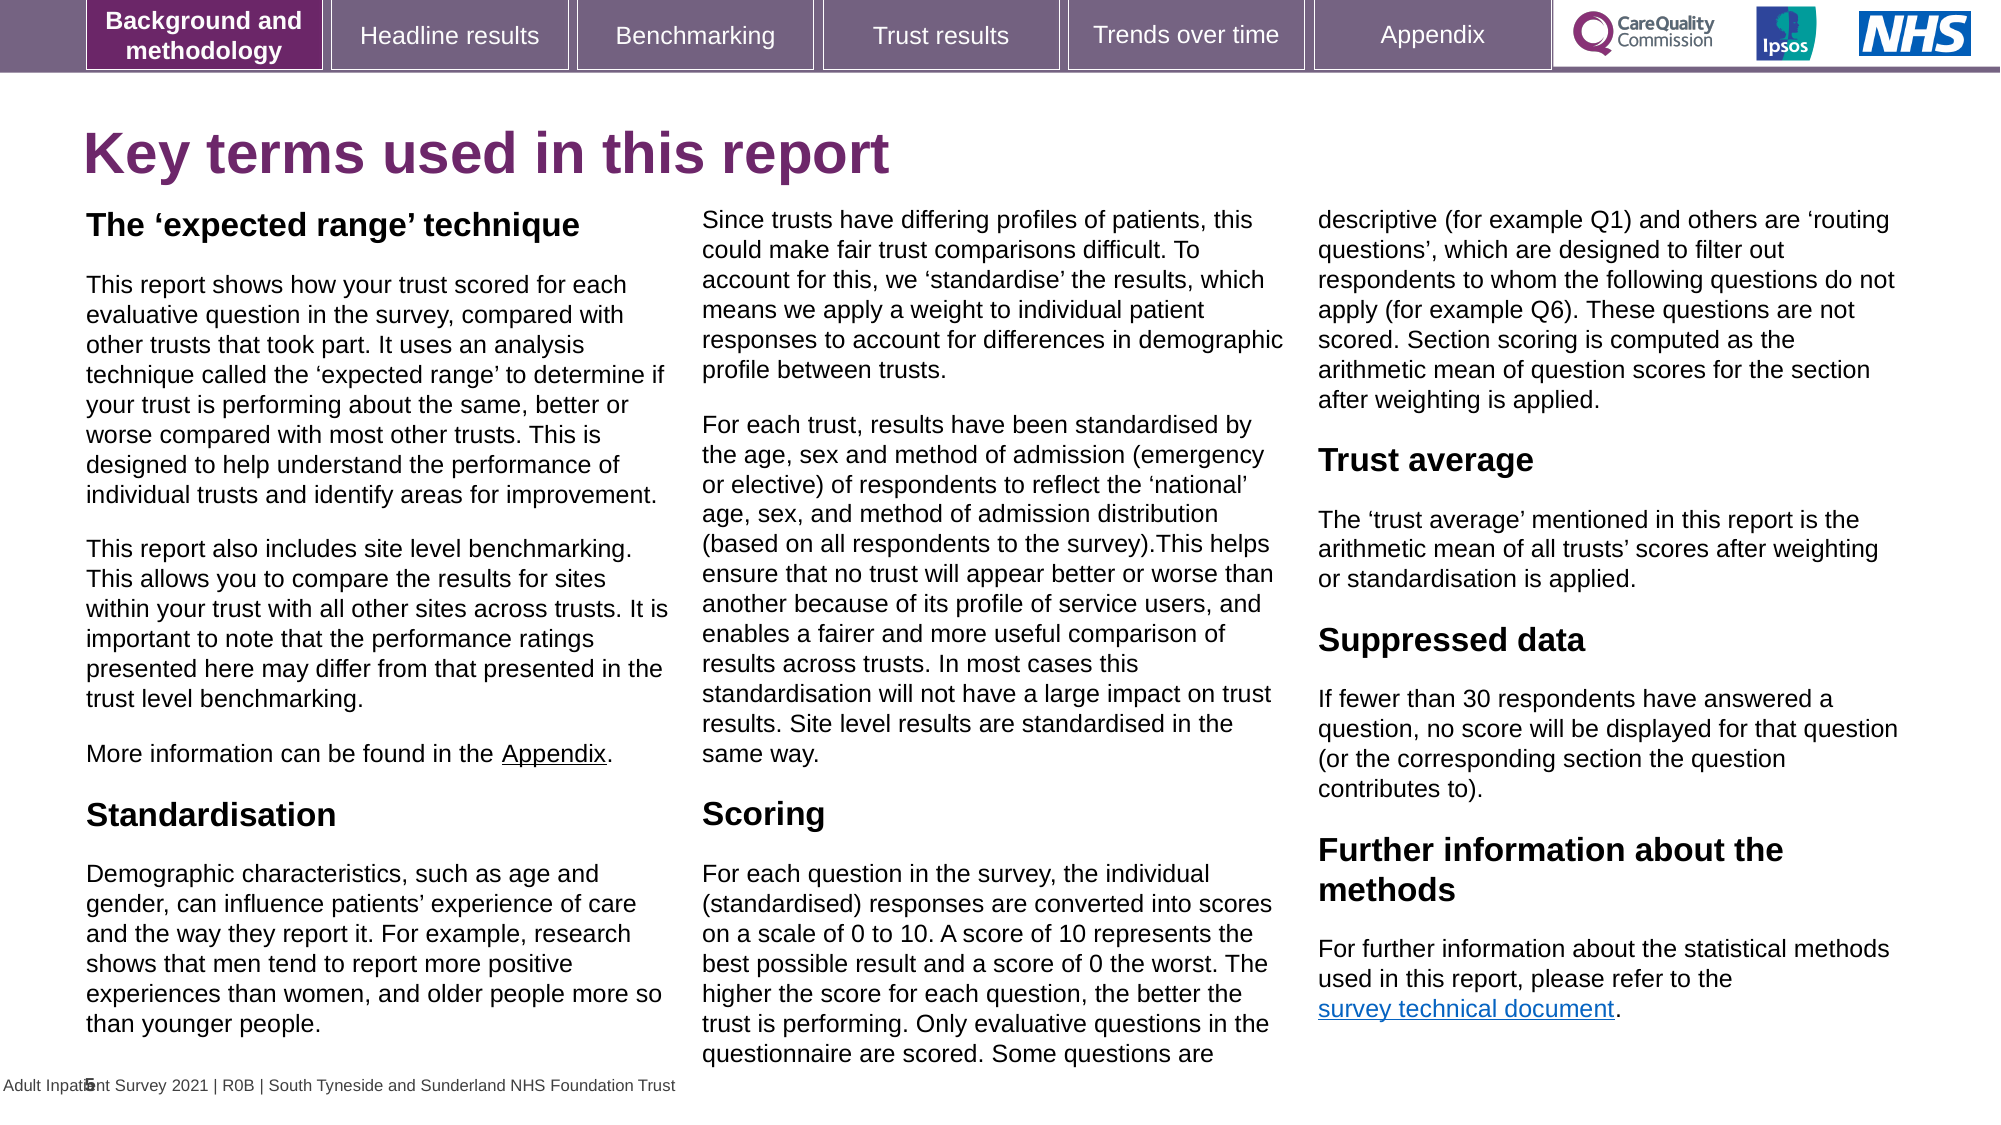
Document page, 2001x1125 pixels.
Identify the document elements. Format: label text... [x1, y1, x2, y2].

text_box The ‘expected range’ technique This report shows how your trust scored for each evaluative question in the survey, compared with other trusts that took part. It uses an analysis technique called the ‘expected range’ to determine if your trust is performing about the same, better or worse compared with most other trusts. This is designed to help understand the performance of individual trusts and identify areas for improvement. This report also includes site level benchmarking. This allows you to compare the results for sites within your trust with all other sites across trusts. It is important to note that the performance ratings presented here may differ from that presented in the trust level benchmarking. More information can be found in the Appendix. Standardisation Demographic characteristics, such as age and gender, can influence patients’ experience of care and the way they report it. For example, research shows that men tend to report more positive experiences than women, and older people more so than younger people. Since trusts have differing profiles of patients, this could make fair trust comparisons difficult. To account for this, we ‘standardise’ the results, which means we apply a weight to individual patient responses to account for differences in demographic profile between trusts. For each trust, results have been standardised by the age, sex and method of admission (emergency or elective) of respondents to reflect the ‘national’ age, sex, and method of admission distribution (based on all respondents to the survey).This helps ensure that no trust will appear better or worse than another because of its profile of service users, and enables a fairer and more useful comparison of results across trusts. In most cases this standardisation will not have a large impact on trust results. Site level results are standardised in the same way. Scoring For each question in the survey, the individual (standardised) responses are converted into scores on a scale of 0 to 10. A score of 10 represents the best possible result and a score of 0 the worst. The higher the score for each question, the better the trust is performing. Only evaluative questions in the questionnaire are scored. Some questions are descriptive (for example Q1) and others are ‘routing questions’, which are designed to filter out respondents to whom the following questions do not apply (for example Q6). These questions are not scored. Section scoring is computed as the arithmetic mean of question scores for the section after weighting is applied. Trust average The ‘trust average’ mentioned in this report is the arithmetic mean of all trusts’ scores after weighting or standardisation is applied. Suppressed data If fewer than 30 respondents have answered a question, no score will be displayed for that question (or the corresponding section the question contributes to). Further information about the methods For further information about the statistical methods used in this report, please refer to the survey technical document. [71, 196, 1920, 1000]
picture [1573, 11, 1715, 56]
title Key terms used in this report [68, 100, 1942, 209]
picture [1756, 6, 1817, 61]
picture [1859, 11, 1971, 56]
text_box 5 [84, 1065, 122, 1125]
